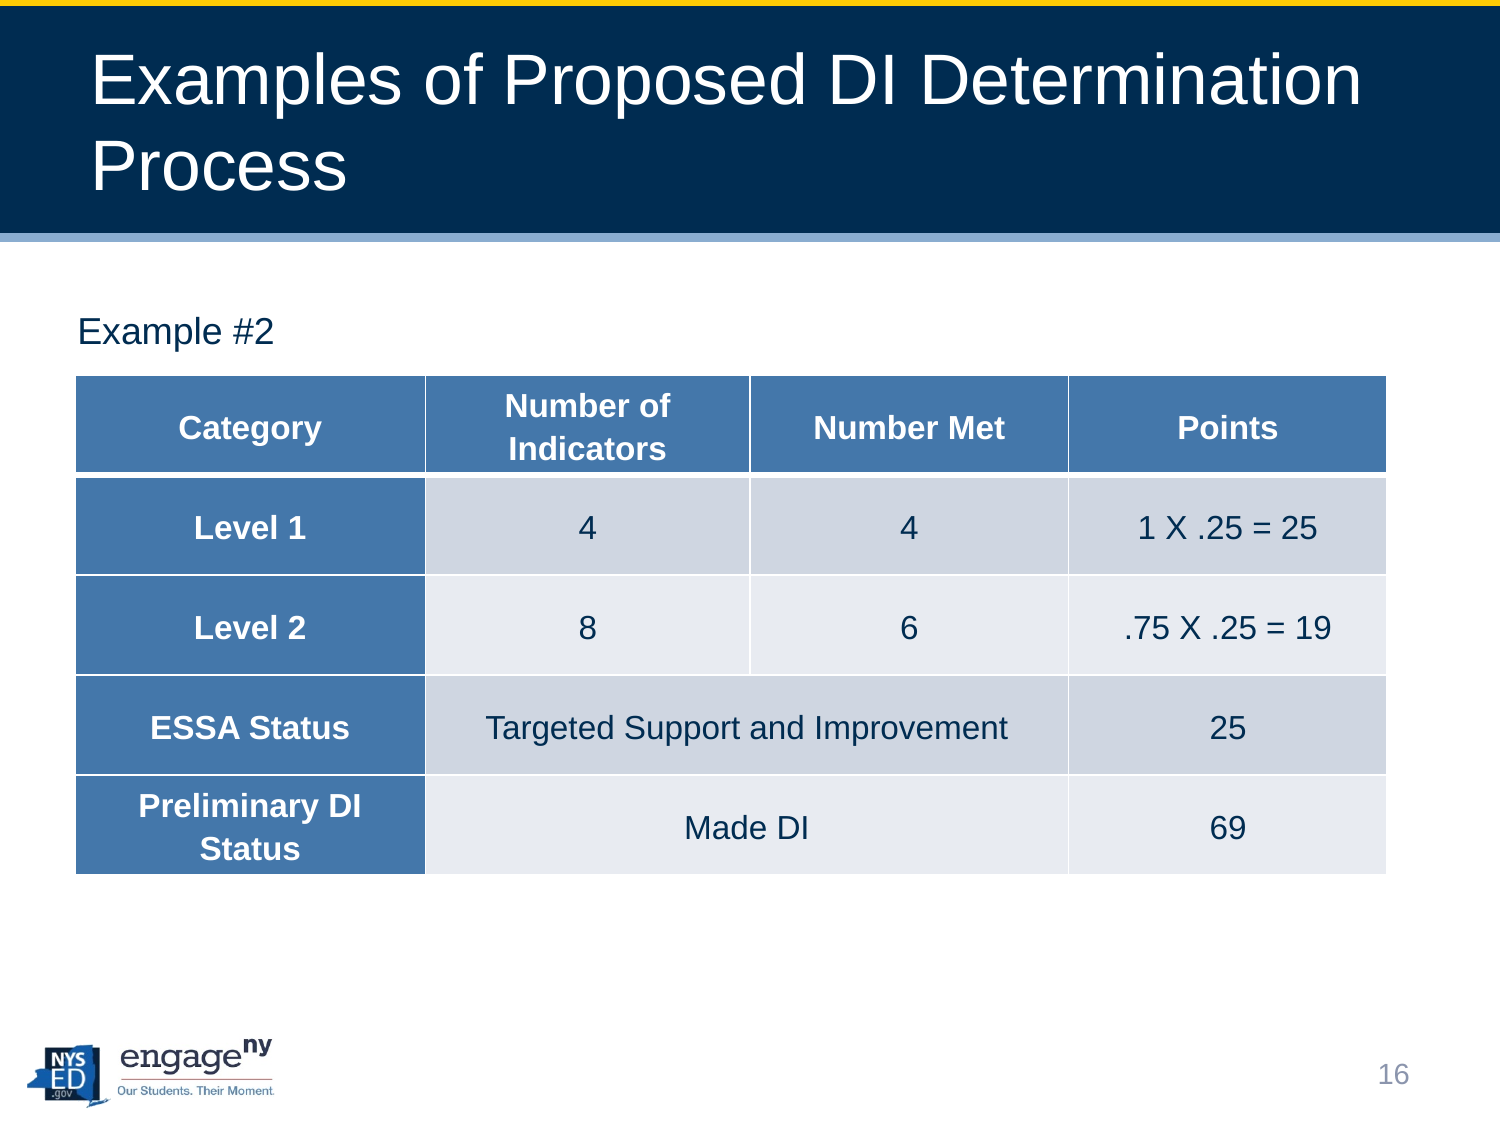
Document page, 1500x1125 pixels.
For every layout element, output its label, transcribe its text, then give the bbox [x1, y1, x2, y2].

table_cell Made DI [426, 776, 1068, 874]
table_cell Level 2 [76, 576, 425, 674]
table_cell 8 [426, 576, 749, 674]
table_header Number of Indicators [426, 376, 749, 472]
table_cell ESSA Status [76, 676, 425, 774]
table_cell .75 X .25 = 19 [1069, 576, 1386, 674]
table_cell 1 X .25 = 25 [1069, 478, 1386, 574]
table_header Points [1069, 376, 1386, 472]
table_cell 69 [1069, 776, 1386, 874]
table_header Category [76, 376, 425, 472]
title Examples of Proposed DI Determination Process [75, 24, 1425, 213]
text_box Example #2 [62, 299, 1063, 360]
table_cell 6 [751, 576, 1068, 674]
table_cell 25 [1069, 676, 1386, 774]
table_cell 4 [426, 478, 749, 574]
table_cell Preliminary DI Status [76, 776, 425, 874]
table_cell Level 1 [76, 478, 425, 574]
slide_number 16 [1074, 1042, 1425, 1103]
picture [27, 1034, 111, 1118]
table_cell 4 [751, 478, 1068, 574]
table_cell Targeted Support and Improvement [426, 676, 1068, 774]
picture [117, 1034, 275, 1104]
table_header Number Met [751, 376, 1068, 472]
